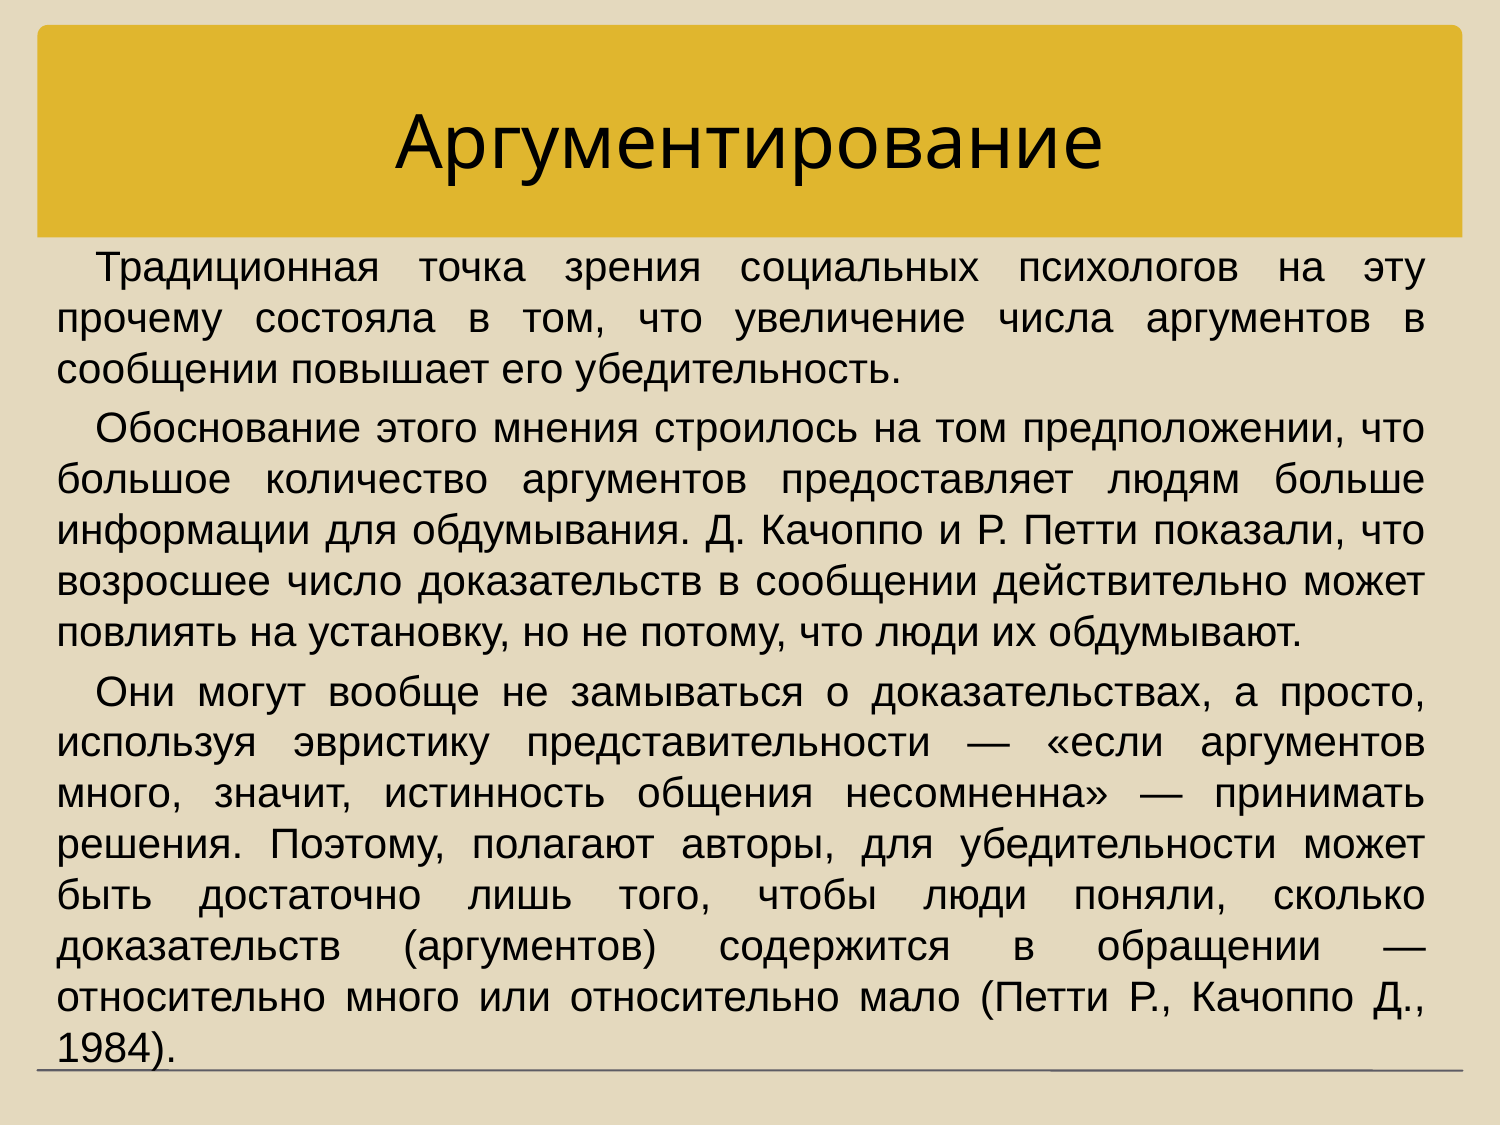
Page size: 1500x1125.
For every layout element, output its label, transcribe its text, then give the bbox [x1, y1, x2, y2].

list Традиционная точка зрения социальных психологов на эту прочему состояла в том, что увеличение числа аргументов в сообщении повышает его убедительность. Обоснование этого мнения строилось на том предположении, что большое количество аргументов предоставляет людям больше информации для обдумывания. Д. Качоппо и Р. Петти показали, что возросшее число доказательств в сообщении действительно может повлиять на установку, но не потому, что люди их обдумывают. Они могут вообще не замываться о доказательствах, а просто, используя эвристику представительности — «если аргументов много, значит, истинность общения несомненна» — принимать решения. Поэтому, полагают авторы, для убедительности может быть достаточно лишь того, чтобы люди поняли, сколько доказательств (аргументов) содержится в обращении — относительно много или относительно мало (Петти Р., Качоппо Д., 1984). [41, 231, 1442, 1083]
title Аргументирование [50, 45, 1450, 233]
